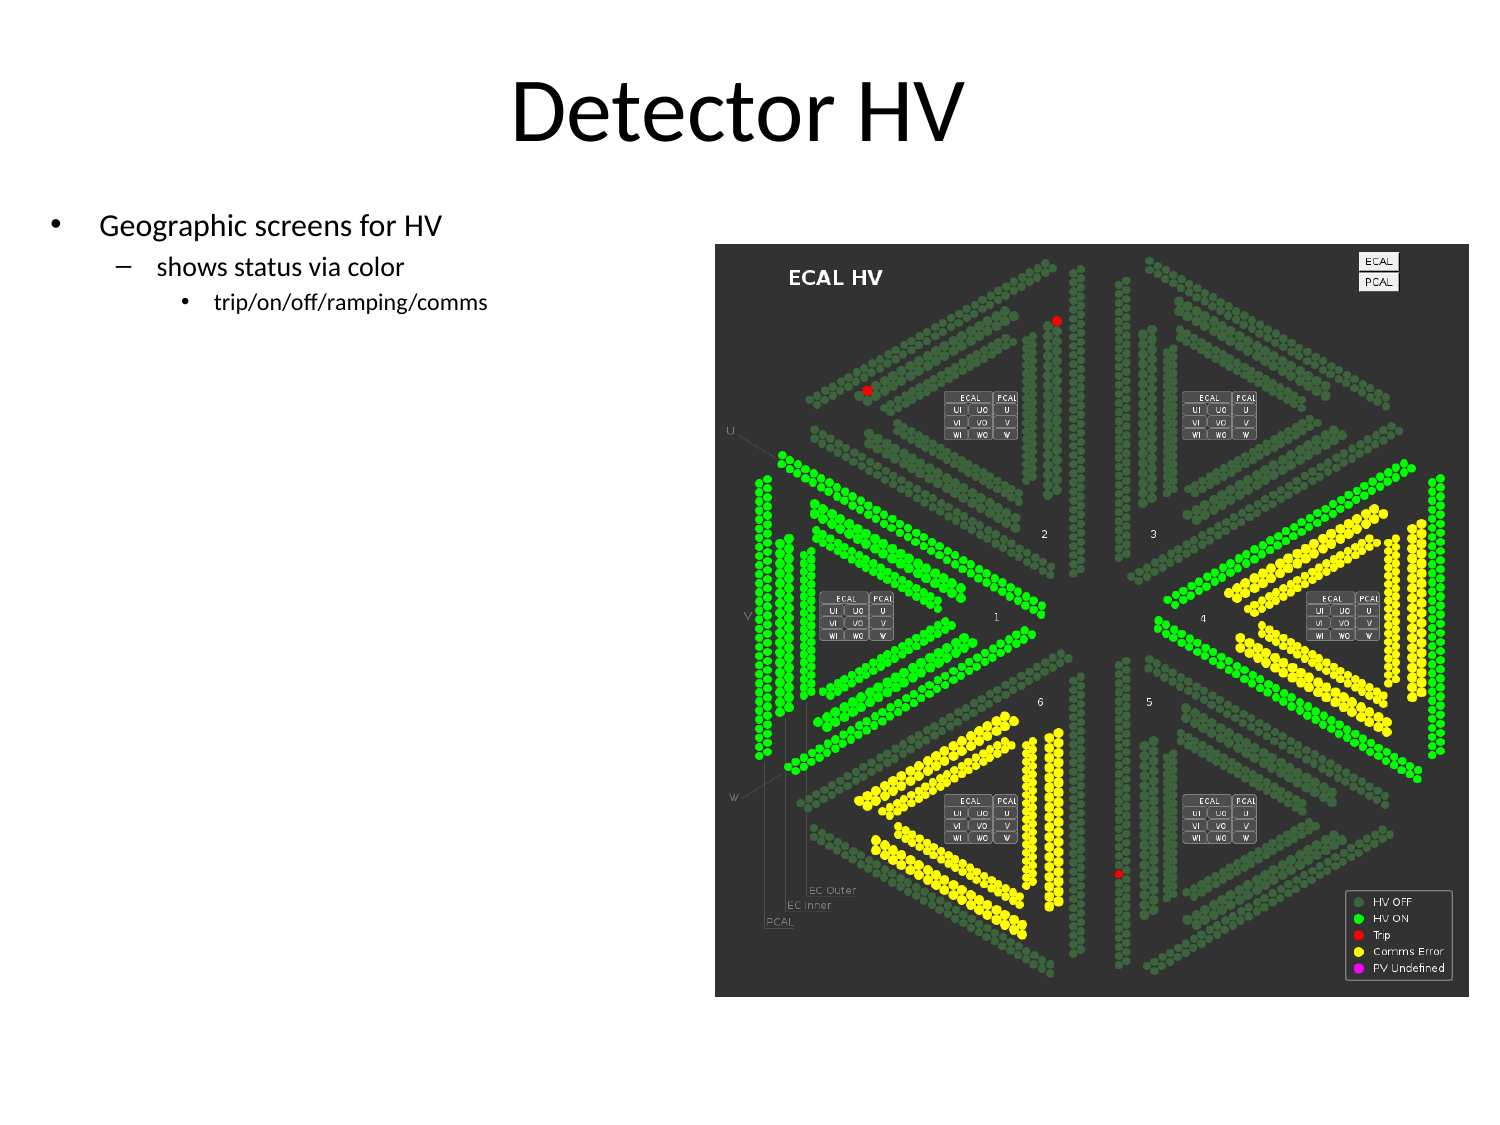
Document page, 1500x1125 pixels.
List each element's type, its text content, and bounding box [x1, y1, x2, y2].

picture [715, 244, 1469, 997]
title Detector HV [75, 21, 1402, 189]
list Geographic screens for HV shows status via color trip/on/off/ramping/comms [35, 196, 715, 326]
